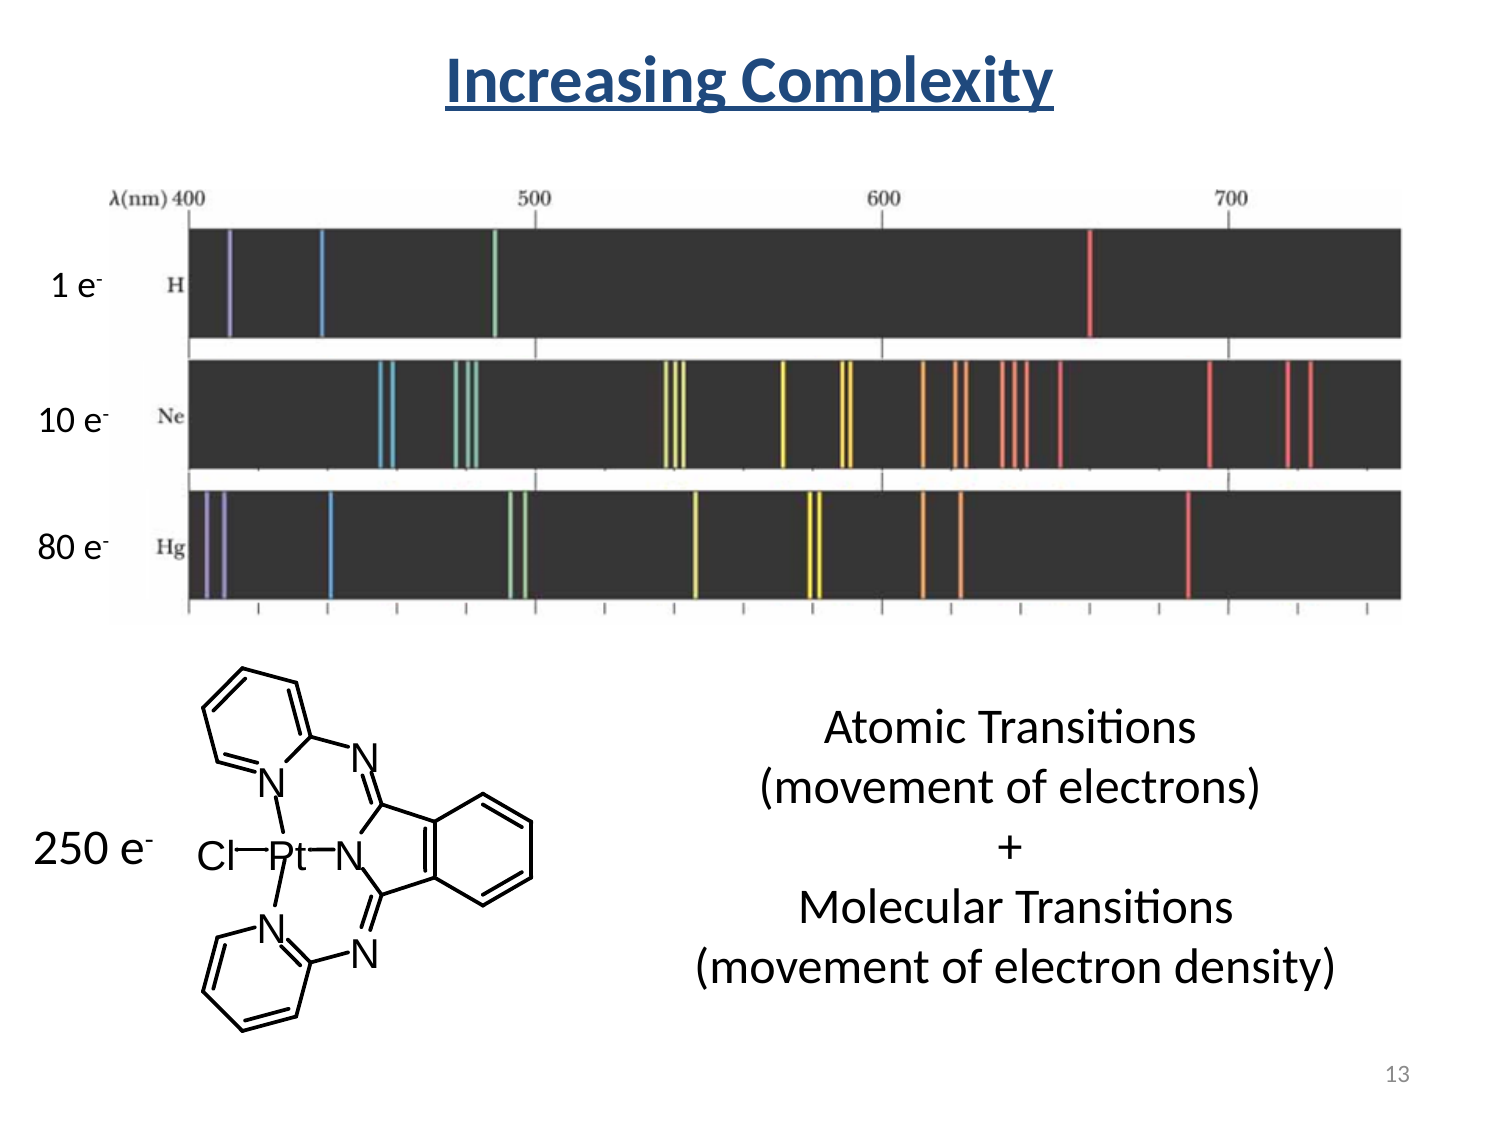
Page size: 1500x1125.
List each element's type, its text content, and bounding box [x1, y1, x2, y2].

text_box 1 e- [34, 252, 103, 312]
text_box Atomic Transitions (movement of electrons) + Molecular Transitions (movement of electron density) [546, 686, 1500, 1002]
text_box 250 e- [18, 807, 185, 883]
slide_number 13 [1074, 1042, 1425, 1103]
text_box Increasing Complexity [74, 0, 1425, 151]
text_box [193, 660, 541, 1037]
text_box 80 e- [22, 514, 102, 575]
picture [107, 188, 1412, 629]
text_box 10 e- [22, 387, 102, 448]
